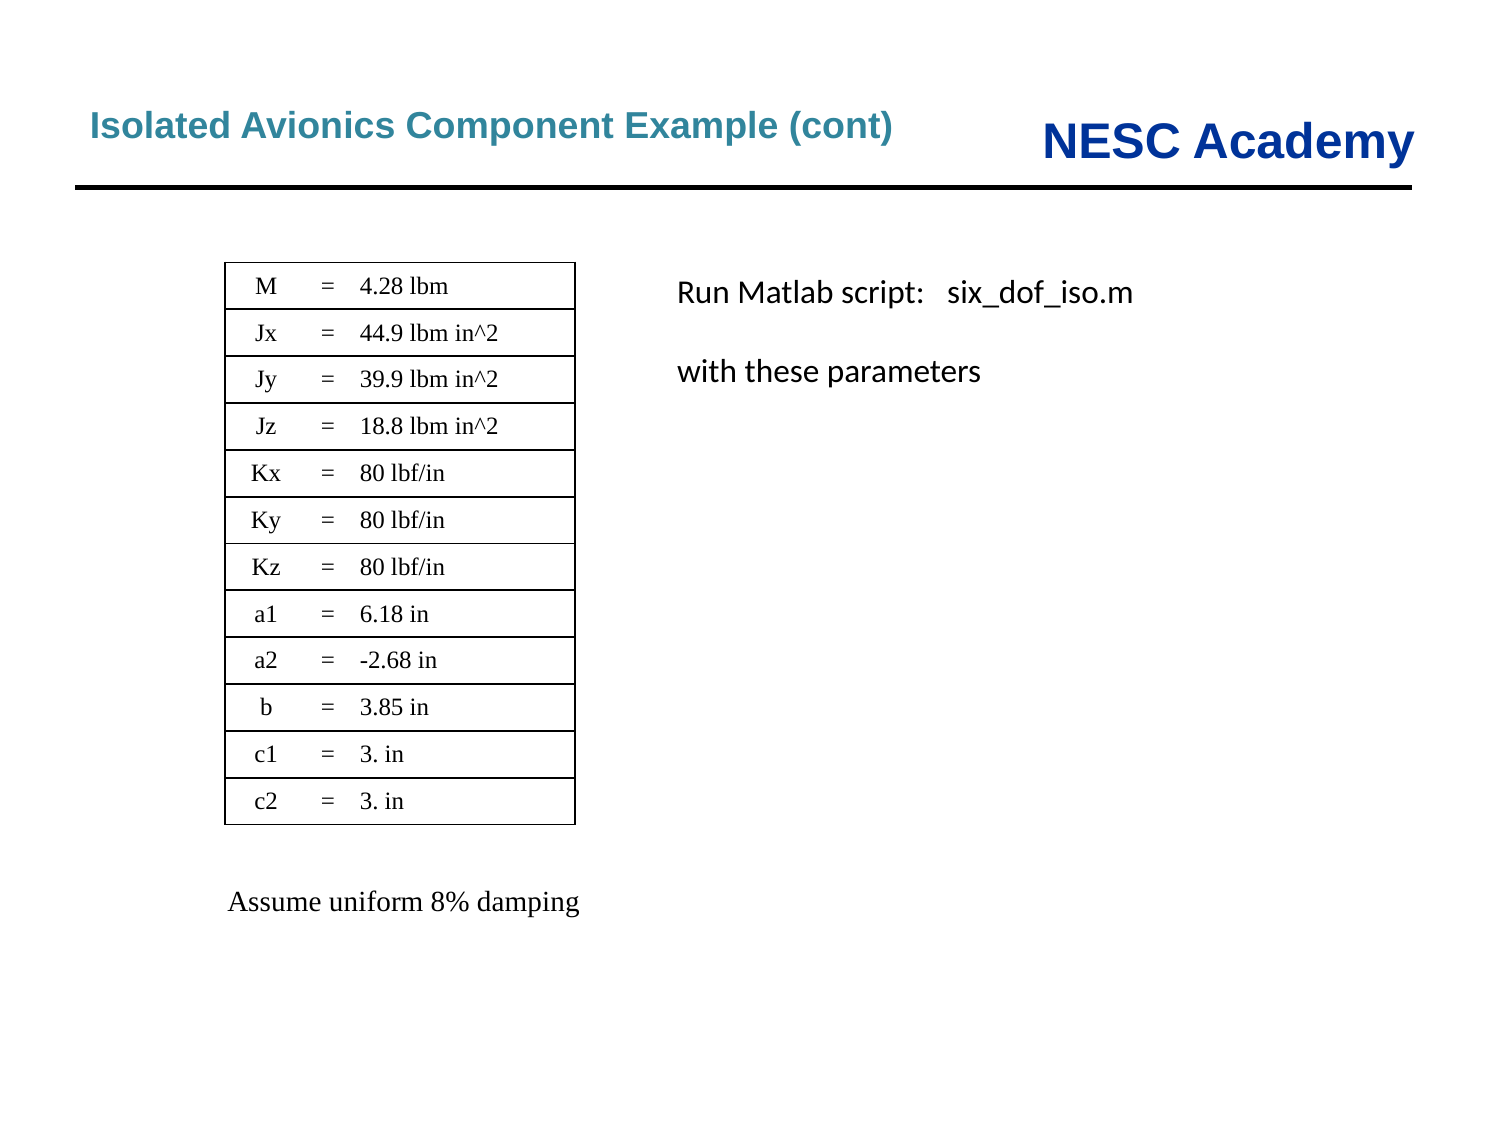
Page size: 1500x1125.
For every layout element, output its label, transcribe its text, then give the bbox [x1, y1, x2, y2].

table_cell 39.9 lbm in^2 [348, 357, 574, 402]
table_cell = [307, 310, 348, 355]
table_cell = [307, 357, 348, 402]
table_cell -2.68 in [348, 638, 574, 683]
table_cell = [307, 404, 348, 449]
table_cell = [307, 498, 348, 543]
table_cell Kz [226, 544, 307, 589]
table_cell Kx [226, 451, 307, 496]
table_cell 6.18 in [348, 591, 574, 636]
text_box Assume uniform 8% damping [212, 874, 688, 925]
table_cell = [307, 732, 348, 777]
table_cell b [226, 685, 307, 730]
table_cell 80 lbf/in [348, 544, 574, 589]
table_cell c1 [226, 732, 307, 777]
table_header M [226, 263, 307, 308]
table_cell Jz [226, 404, 307, 449]
text_box Isolated Avionics Component Example (cont) [75, 93, 938, 154]
table_cell = [307, 779, 348, 824]
table_cell = [307, 591, 348, 636]
table_cell = [307, 638, 348, 683]
table_cell Jx [226, 310, 307, 355]
table_cell a2 [226, 638, 307, 683]
text_box Run Matlab script: six_dof_iso.m with these parameters [662, 262, 1275, 397]
table_cell 80 lbf/in [348, 498, 574, 543]
table_cell c2 [226, 779, 307, 824]
table_cell = [307, 451, 348, 496]
table_cell a1 [226, 591, 307, 636]
table_cell Jy [226, 357, 307, 402]
table_cell 18.8 lbm in^2 [348, 404, 574, 449]
table_cell 3. in [348, 779, 574, 824]
table_cell 3.85 in [348, 685, 574, 730]
table_cell Ky [226, 498, 307, 543]
table_cell 3. in [348, 732, 574, 777]
table_cell = [307, 685, 348, 730]
table_cell = [307, 544, 348, 589]
table_header 4.28 lbm [348, 263, 574, 308]
table_cell 80 lbf/in [348, 451, 574, 496]
table_header = [307, 263, 348, 308]
table_cell 44.9 lbm in^2 [348, 310, 574, 355]
